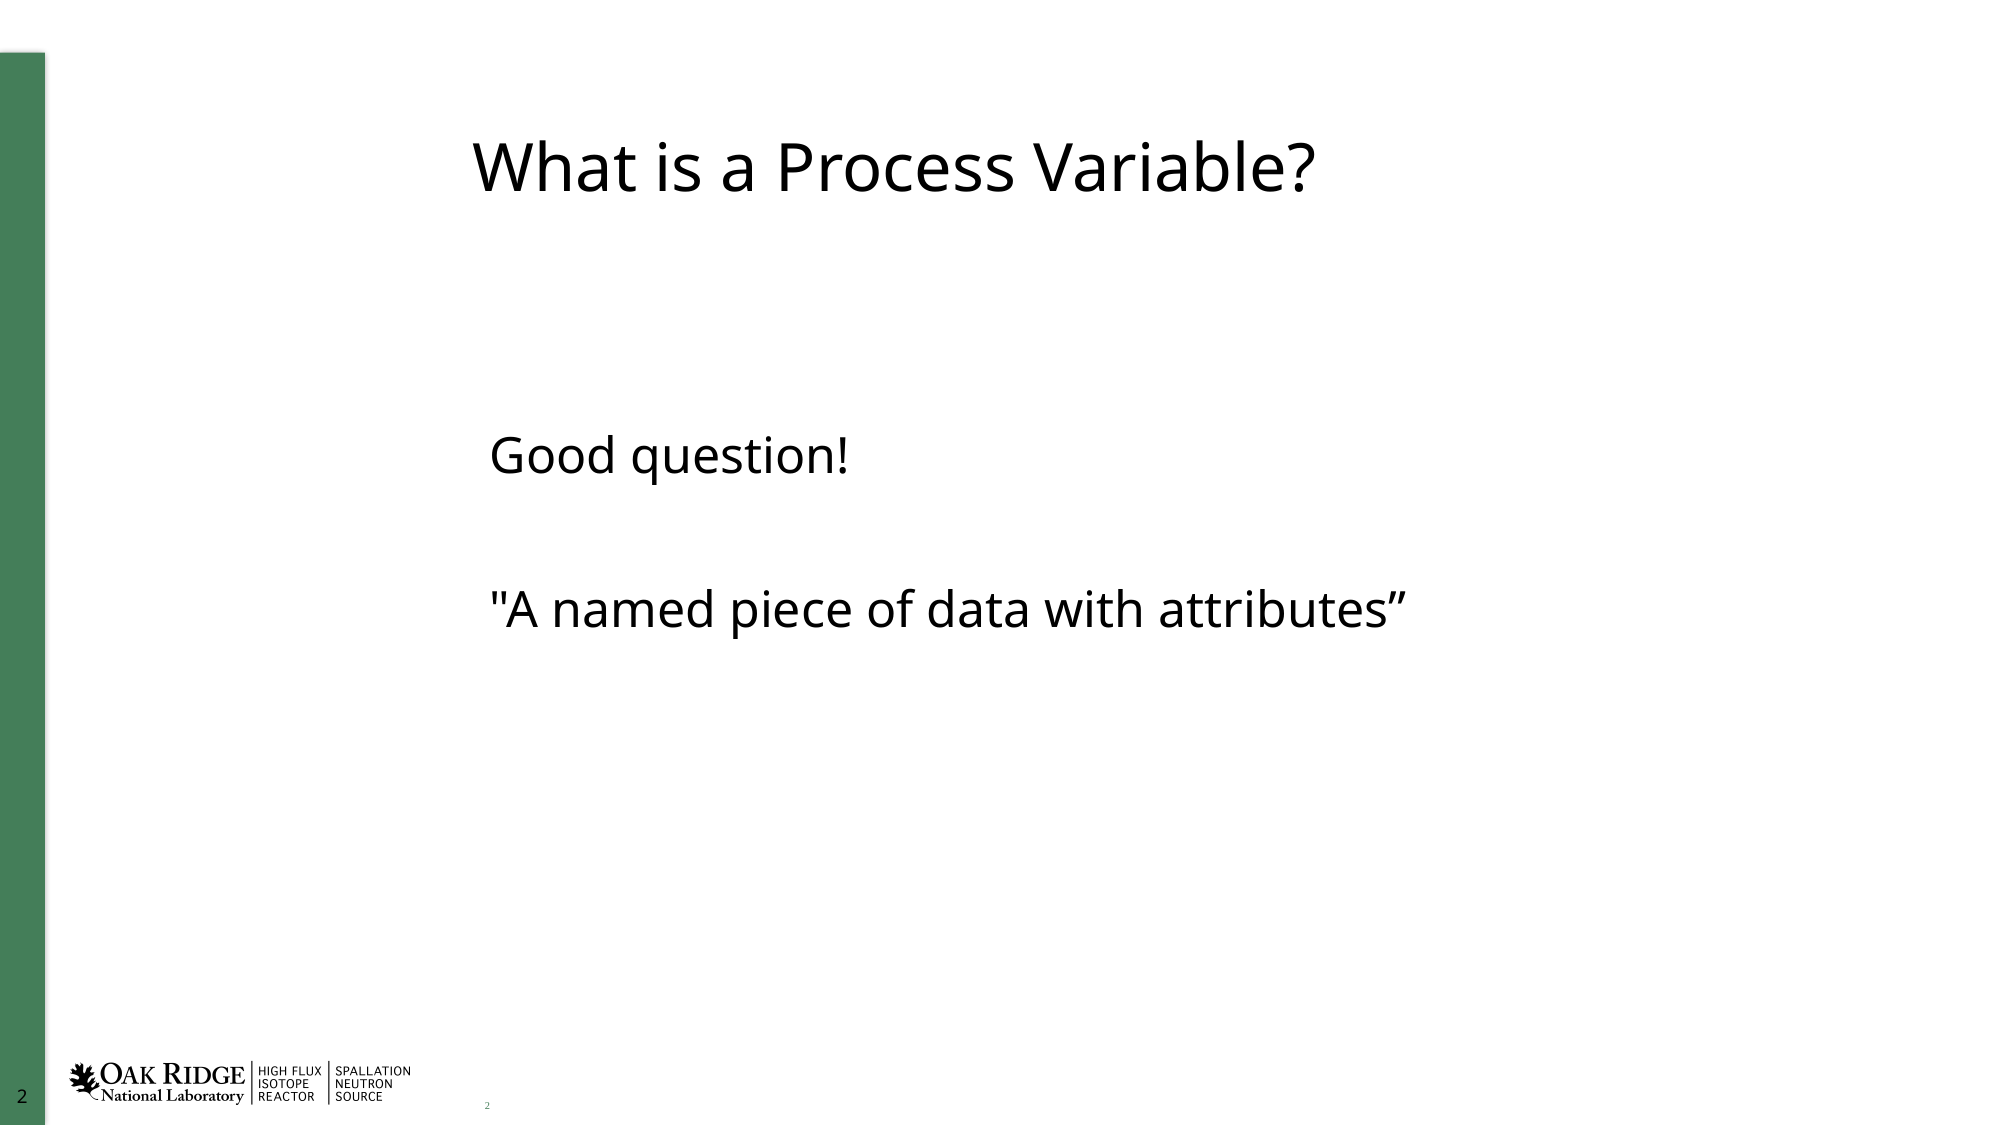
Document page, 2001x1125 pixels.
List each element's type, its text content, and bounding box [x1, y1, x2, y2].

slide_number 2 [249, 1092, 725, 1123]
title What is a Process Variable? [457, 125, 1809, 314]
list Good question! "A named piece of data with attributes” [474, 427, 1843, 1011]
picture [66, 1058, 413, 1108]
